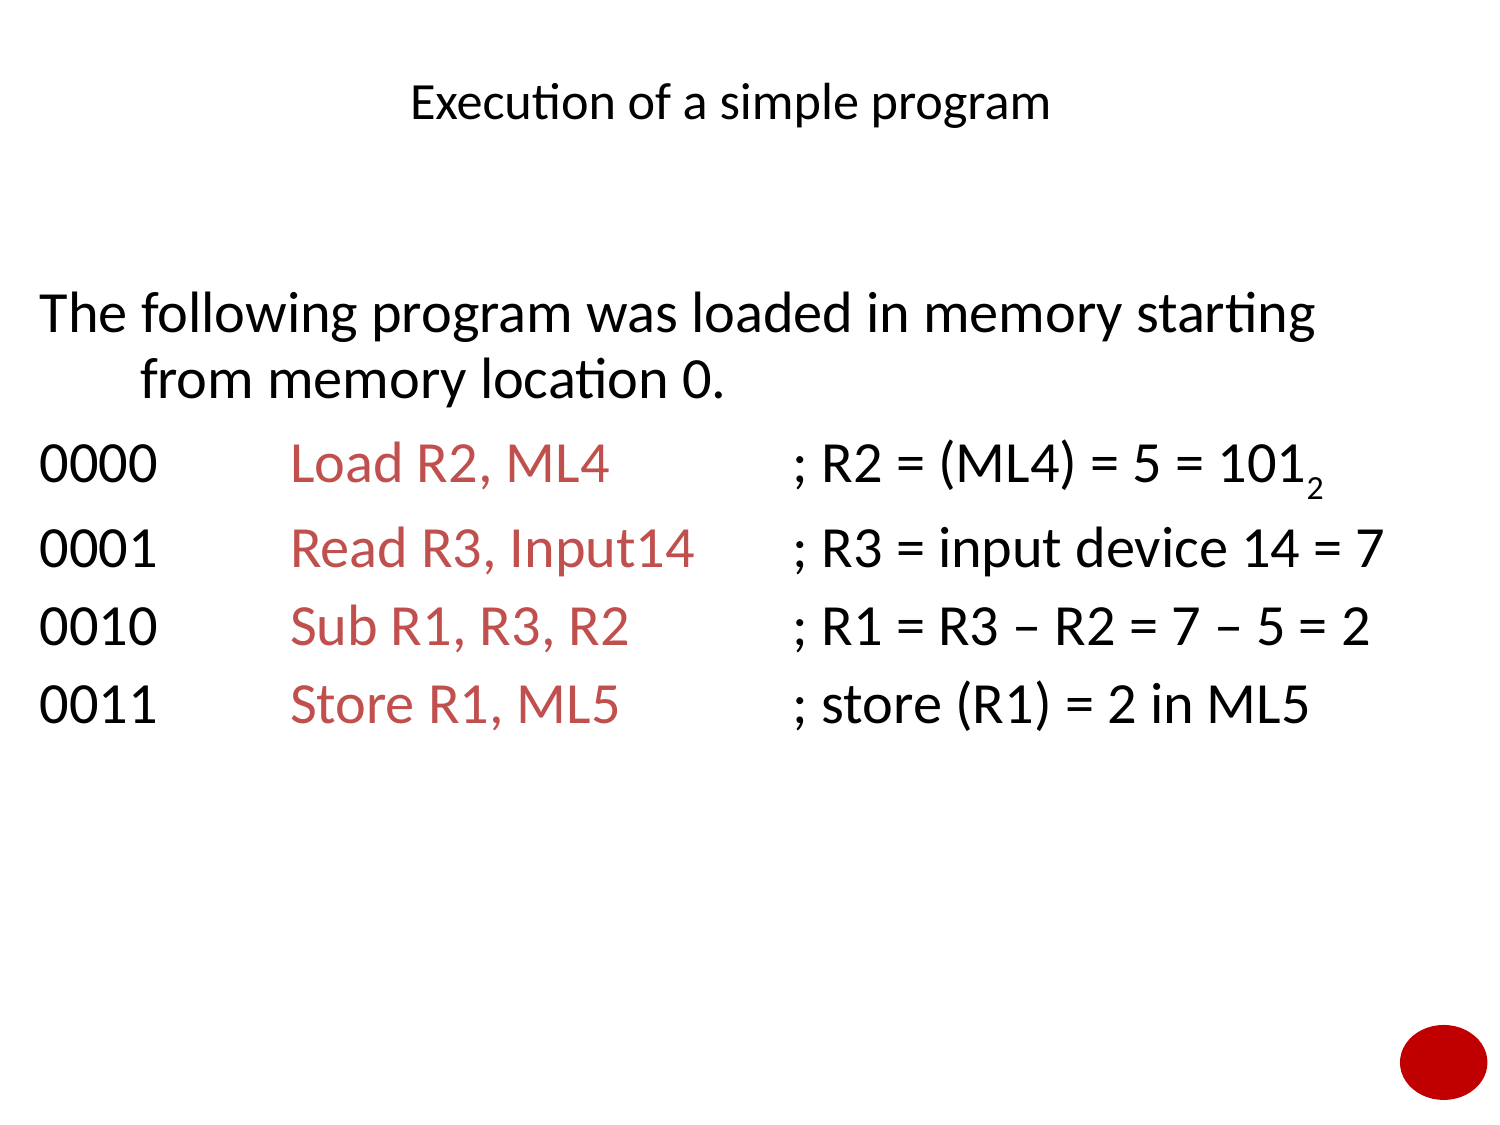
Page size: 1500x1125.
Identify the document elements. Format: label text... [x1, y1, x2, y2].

list The following program was loaded in memory starting from memory location 0. 0000 Load R2, ML4 ; R2 = (ML4) = 5 = 1012 0001 Read R3, Input14 ; R3 = input device 14 = 7 0010 Sub R1, R3, R2 ; R1 = R3 – R2 = 7 – 5 = 2 0011 Store R1, ML5 ; store (R1) = 2 in ML5 [24, 271, 1438, 863]
title Execution of a simple program [24, 59, 1438, 138]
text_box [1397, 1022, 1490, 1103]
